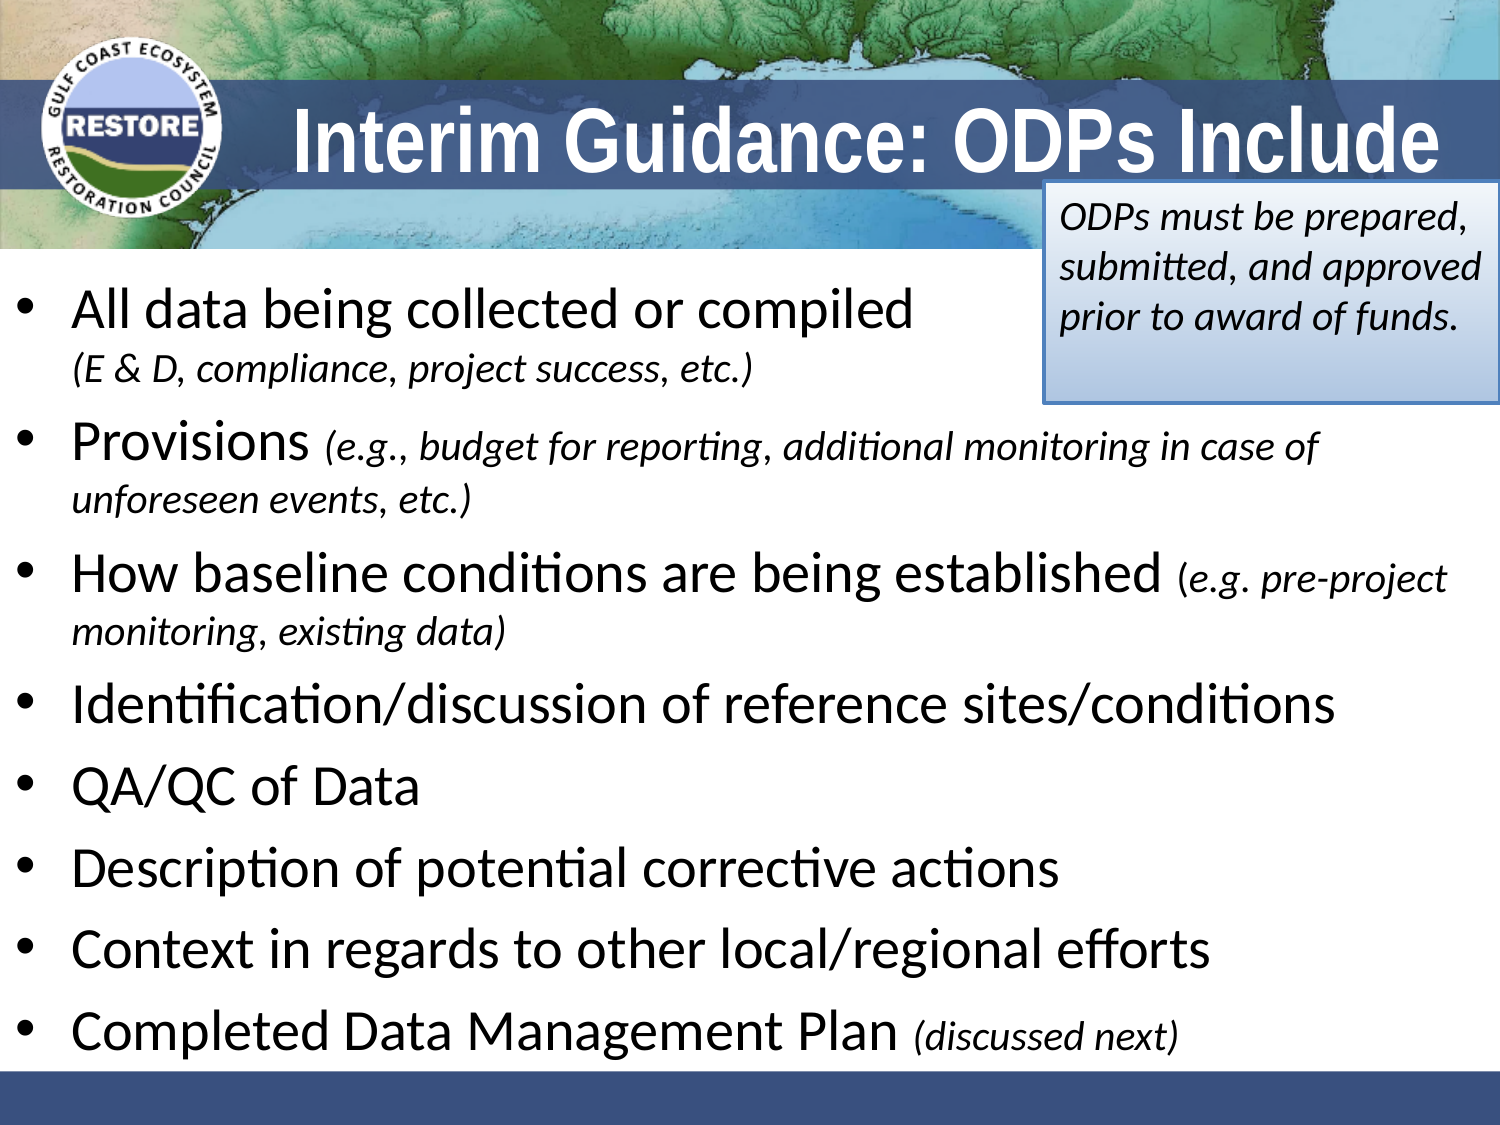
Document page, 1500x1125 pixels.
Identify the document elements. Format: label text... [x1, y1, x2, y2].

text_box ODPs must be prepared, submitted, and approved prior to award of funds. [1044, 230, 1500, 404]
list All data being collected or compiled (E & D, compliance, project success, etc.) Provisions (e.g., budget for reporting, additional monitoring in case of unforeseen events, etc.) How baseline conditions are being established (e.g. pre-project monitoring, existing data) Identification/discussion of reference sites/conditions QA/QC of Data Description of potential corrective actions Context in regards to other local/regional efforts Completed Data Management Plan (discussed next) [0, 263, 1500, 1094]
title Interim Guidance: ODPs Include [234, 41, 1500, 230]
picture [0, 0, 1500, 249]
